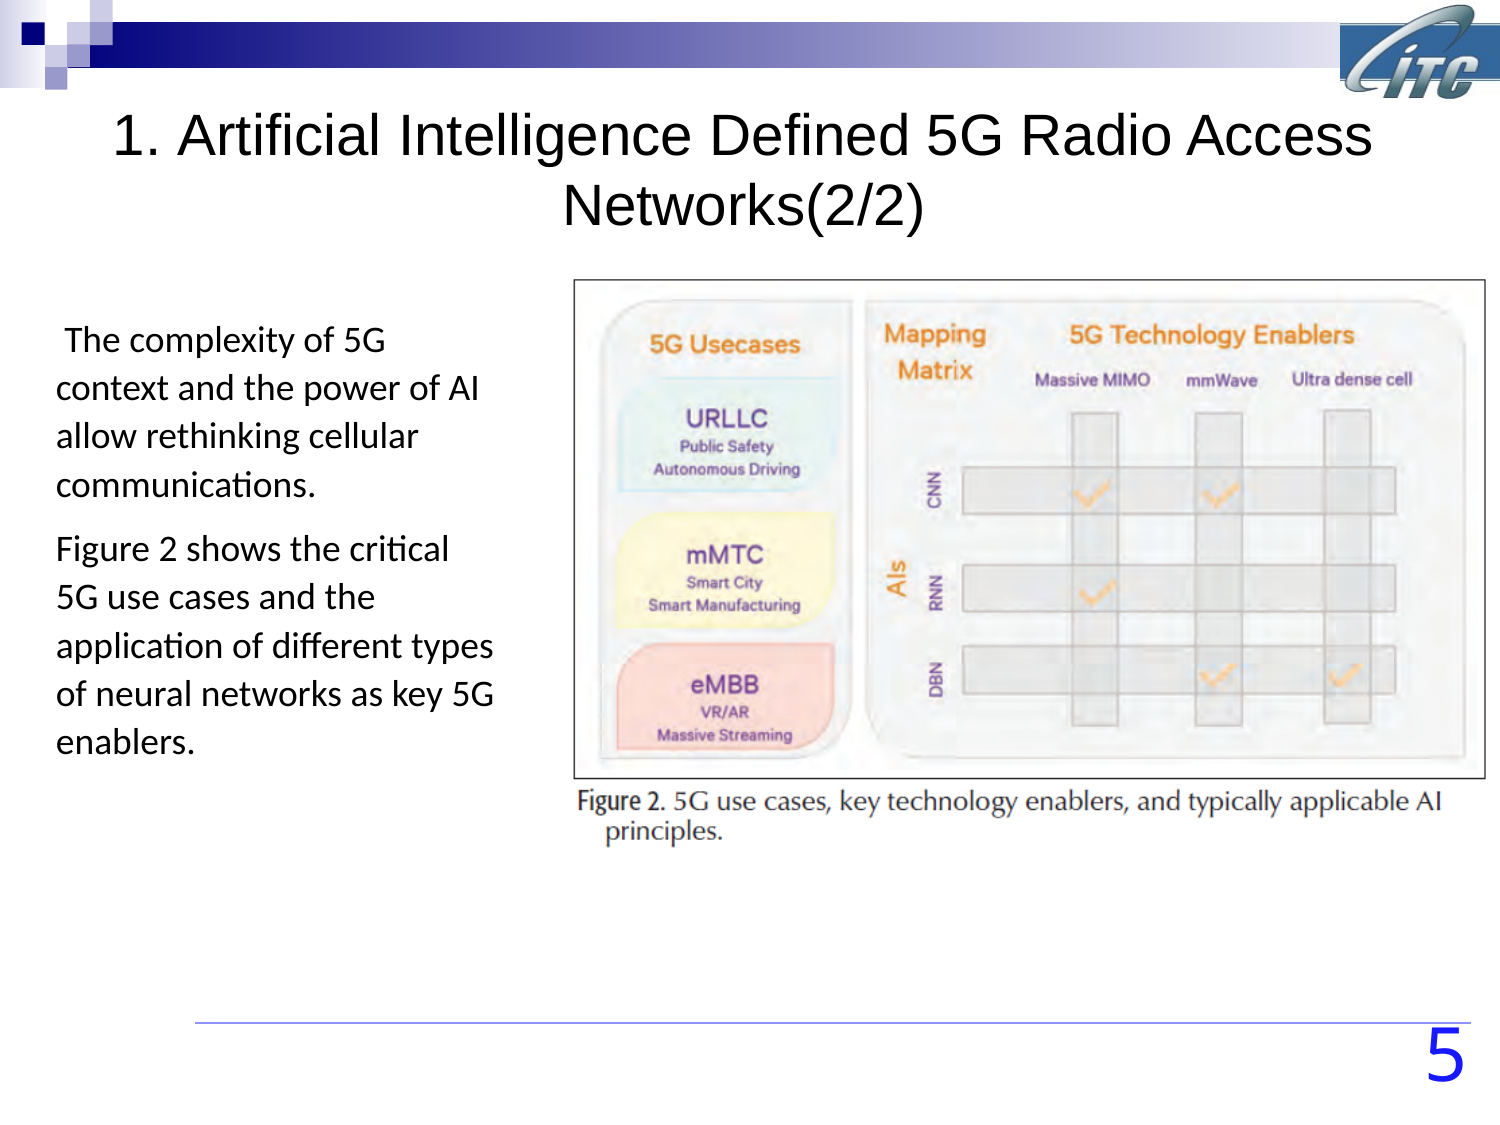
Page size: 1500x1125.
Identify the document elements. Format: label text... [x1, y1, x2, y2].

picture [1340, 0, 1500, 99]
picture [563, 278, 1500, 855]
text_box 1. Artificial Intelligence Defined 5G Radio Access Networks(2/2) [76, 90, 1412, 245]
slide_number 5 [1256, 1022, 1483, 1117]
text_box The complexity of 5G context and the power of AI allow rethinking cellular communications. Figure 2 shows the critical 5G use cases and the application of different types of neural networks as key 5G enablers. [41, 304, 514, 770]
